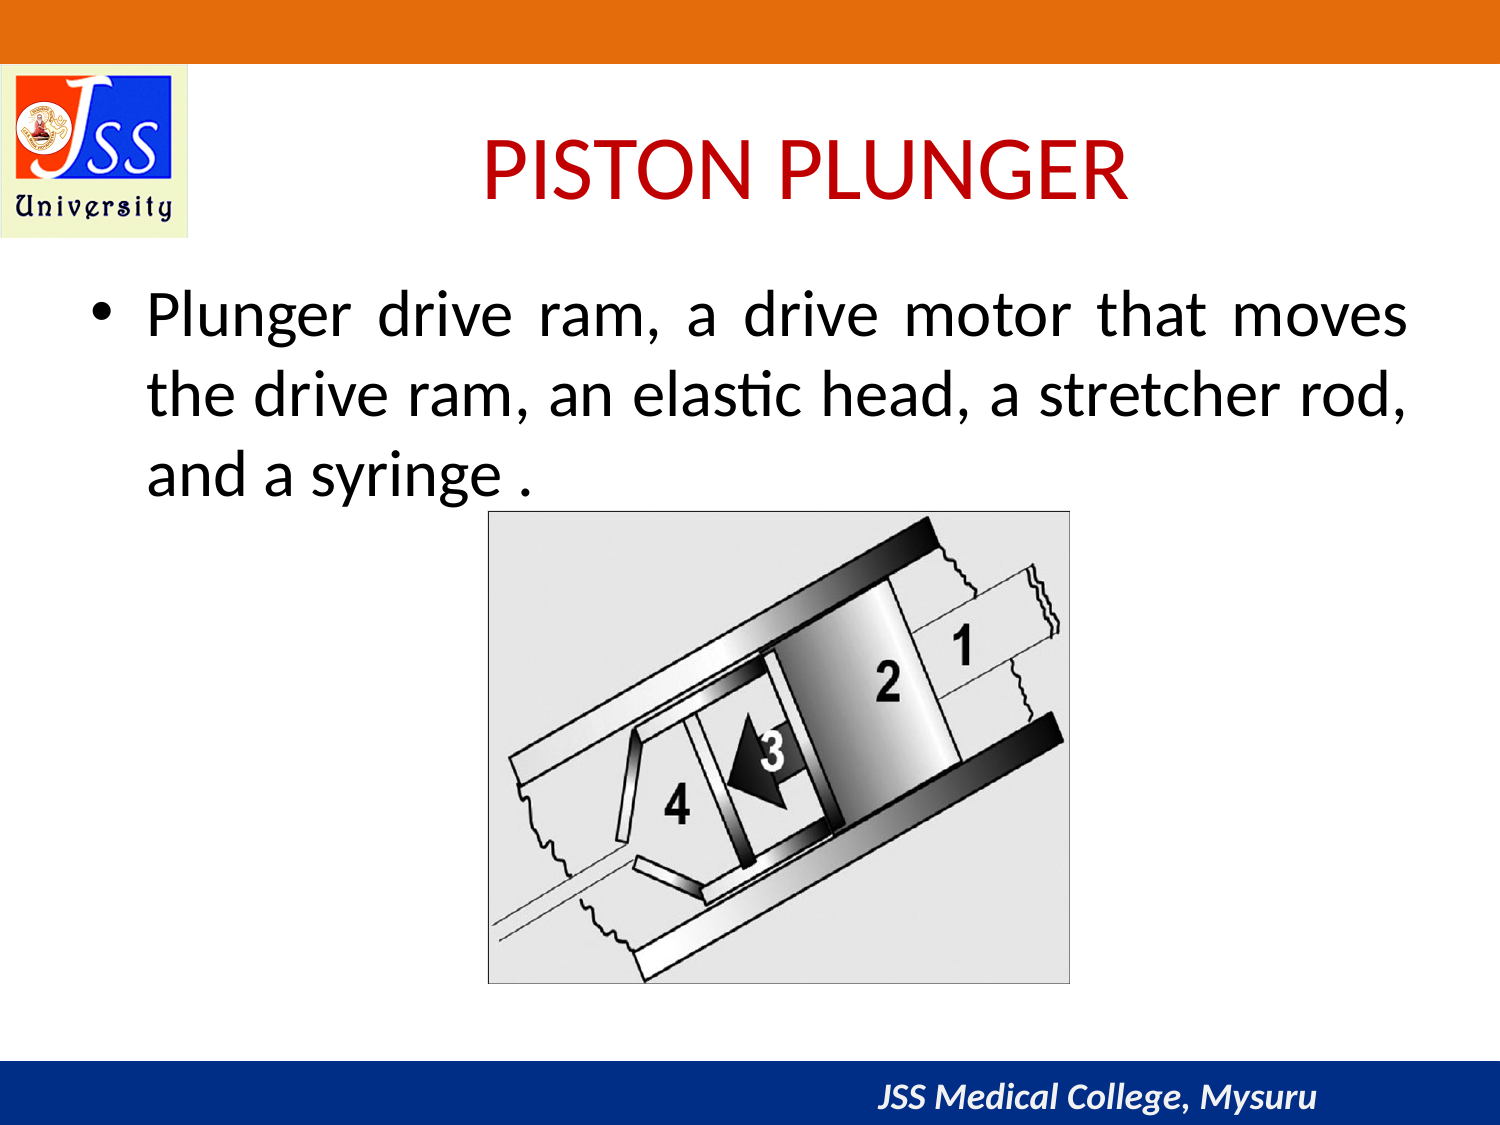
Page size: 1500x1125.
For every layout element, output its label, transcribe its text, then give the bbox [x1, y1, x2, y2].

title PISTON PLUNGER [187, 75, 1425, 250]
picture [487, 510, 1070, 984]
picture [0, 64, 188, 238]
list Plunger drive ram, a drive motor that moves the drive ram, an elastic head, a stretcher rod, and a syringe . [75, 262, 1425, 1005]
